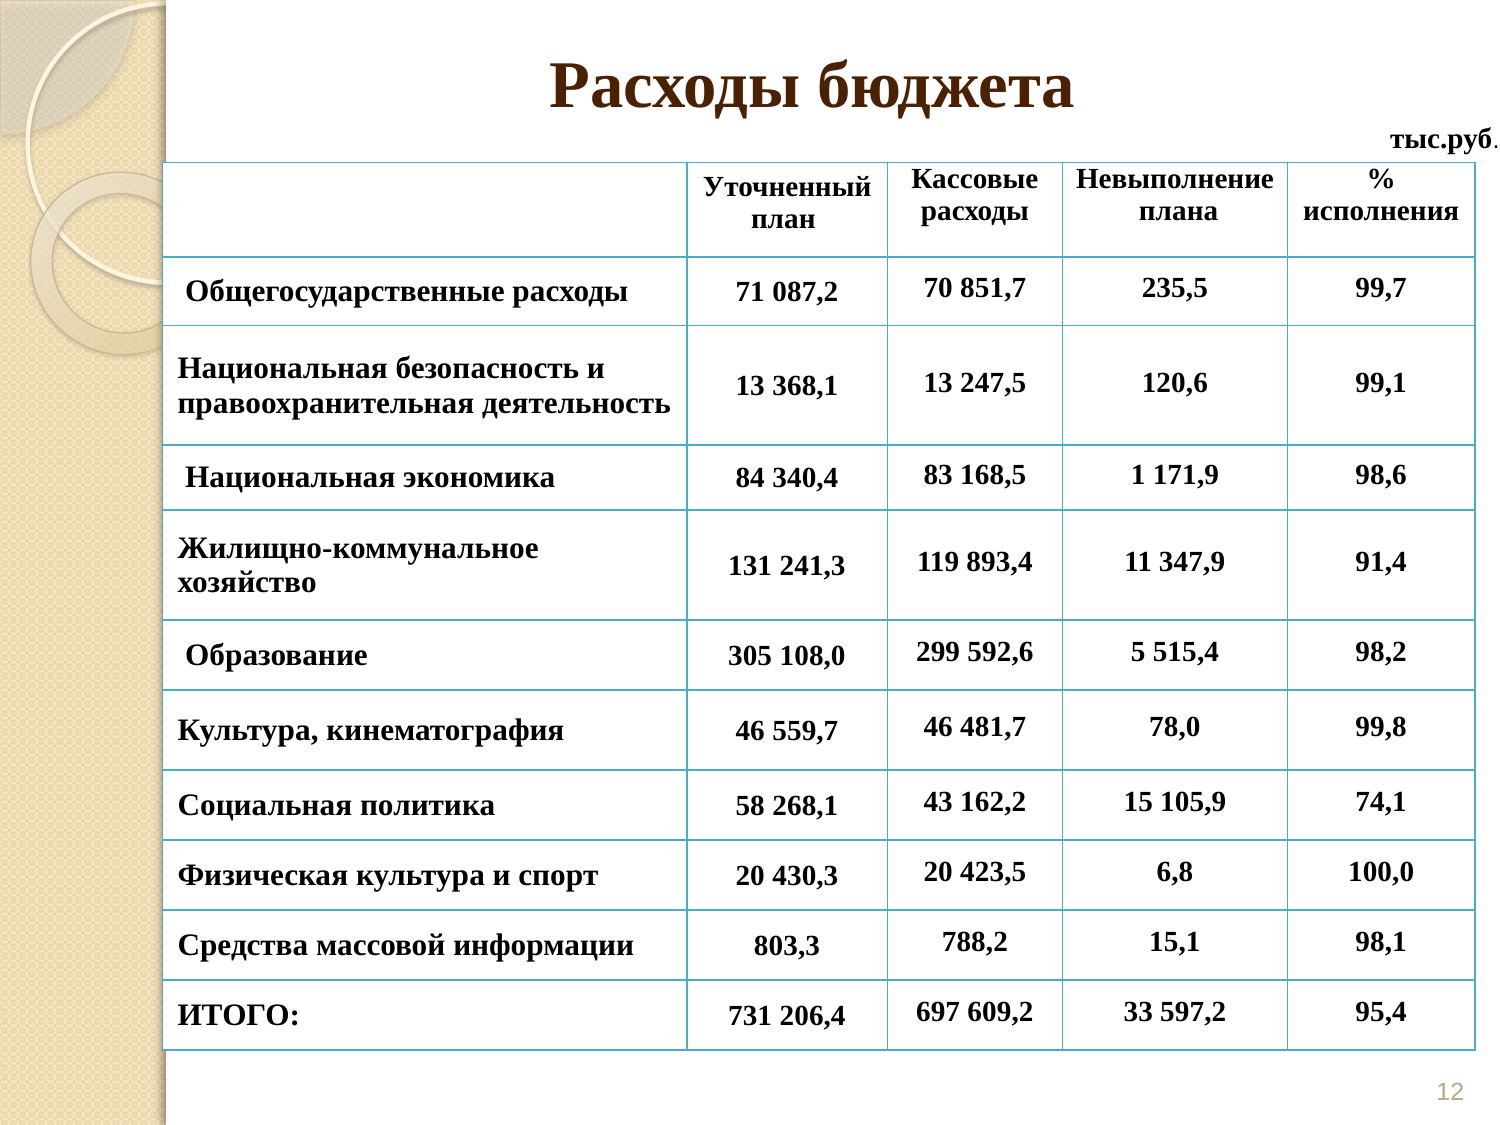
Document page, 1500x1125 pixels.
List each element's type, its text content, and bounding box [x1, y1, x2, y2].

table_cell Социальная политика [163, 771, 686, 839]
table_cell 100,0 [1288, 841, 1474, 909]
table_cell 43 162,2 [888, 771, 1062, 839]
table_cell 99,1 [1288, 326, 1474, 444]
table_cell 11 347,9 [1063, 511, 1287, 619]
table_cell 305 108,0 [688, 621, 887, 689]
table_cell 803,3 [688, 911, 887, 979]
table_cell ИТОГО: [163, 981, 686, 1049]
table_cell Общегосударственные расходы [163, 258, 686, 325]
table_header [163, 163, 686, 256]
table_cell 98,1 [1288, 911, 1474, 979]
table_cell 71 087,2 [688, 258, 887, 325]
table_cell 74,1 [1288, 771, 1474, 839]
table_header Уточненный план [688, 163, 887, 256]
table_cell 46 559,7 [688, 691, 887, 769]
table_cell 6,8 [1063, 841, 1287, 909]
table_cell 697 609,2 [888, 981, 1062, 1049]
text_box тыс.руб. [1375, 112, 1500, 163]
table_cell 13 247,5 [888, 326, 1062, 444]
slide_number 12 [1413, 1034, 1488, 1113]
table_cell Физическая культура и спорт [163, 841, 686, 909]
table_cell 58 268,1 [688, 771, 887, 839]
table_cell 99,8 [1288, 691, 1474, 769]
table_cell 98,6 [1288, 446, 1474, 509]
table_cell 15,1 [1063, 911, 1287, 979]
table_cell Национальная безопасность и правоохранительная деятельность [163, 326, 686, 444]
table_cell 20 430,3 [688, 841, 887, 909]
table_cell 119 893,4 [888, 511, 1062, 619]
table_cell 83 168,5 [888, 446, 1062, 509]
table_cell Средства массовой информации [163, 911, 686, 979]
table_cell 98,2 [1288, 621, 1474, 689]
table_cell 788,2 [888, 911, 1062, 979]
table_cell 70 851,7 [888, 258, 1062, 325]
table_cell 84 340,4 [688, 446, 887, 509]
table_cell 78,0 [1063, 691, 1287, 769]
table_cell 91,4 [1288, 511, 1474, 619]
table_cell Национальная экономика [163, 446, 686, 509]
table_cell Культура, кинематография [163, 691, 686, 769]
table_cell 235,5 [1063, 258, 1287, 325]
table_cell 299 592,6 [888, 621, 1062, 689]
table_cell 731 206,4 [688, 981, 887, 1049]
title Расходы бюджета [200, 37, 1425, 125]
table_cell 20 423,5 [888, 841, 1062, 909]
table_header % исполнения [1288, 163, 1474, 256]
table_cell 5 515,4 [1063, 621, 1287, 689]
table_cell 131 241,3 [688, 511, 887, 619]
table_cell 1 171,9 [1063, 446, 1287, 509]
table_cell 13 368,1 [688, 326, 887, 444]
table_cell Образование [163, 621, 686, 689]
table_cell Жилищно-коммунальное хозяйство [163, 511, 686, 619]
table_header Кассовые расходы [888, 163, 1062, 256]
table_cell 95,4 [1288, 981, 1474, 1049]
table_cell 99,7 [1288, 258, 1474, 325]
table_cell 120,6 [1063, 326, 1287, 444]
table_cell 46 481,7 [888, 691, 1062, 769]
table_header Невыполнение плана [1063, 163, 1287, 256]
table_cell 15 105,9 [1063, 771, 1287, 839]
table_cell 33 597,2 [1063, 981, 1287, 1049]
